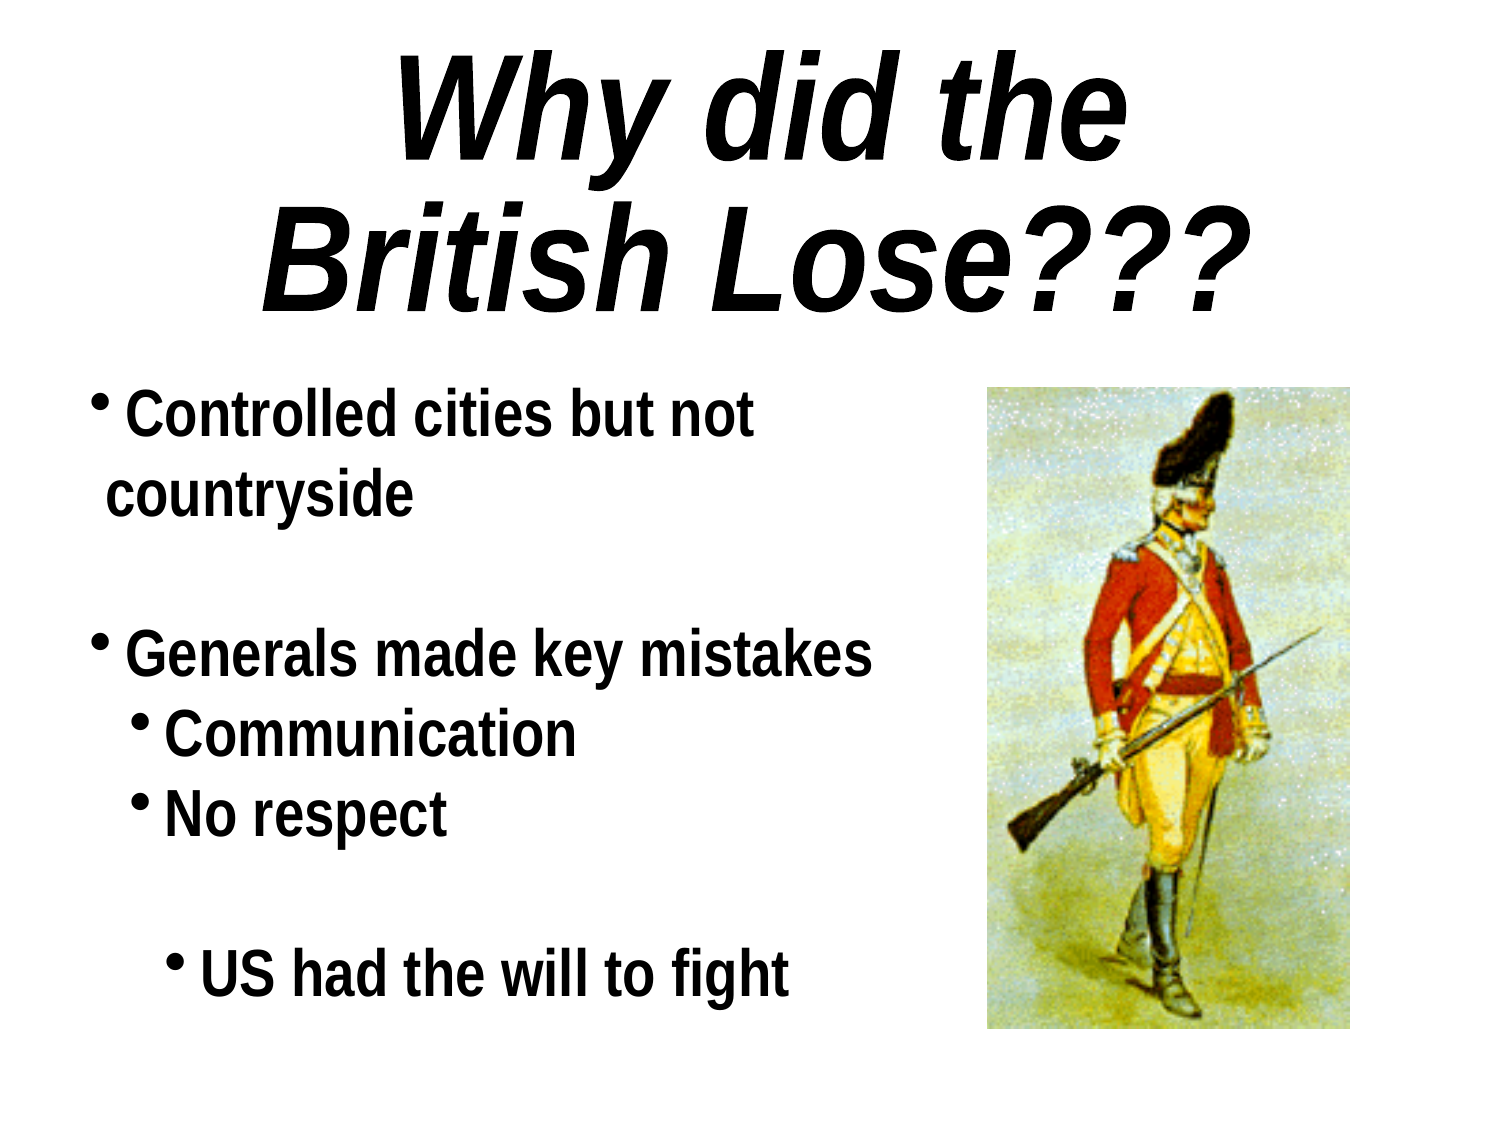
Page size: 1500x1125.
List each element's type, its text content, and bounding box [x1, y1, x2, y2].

text_box Controlled cities but not countryside Generals made key mistakes Communication No respect US had the will to fight [74, 362, 963, 1125]
picture [987, 387, 1351, 1029]
